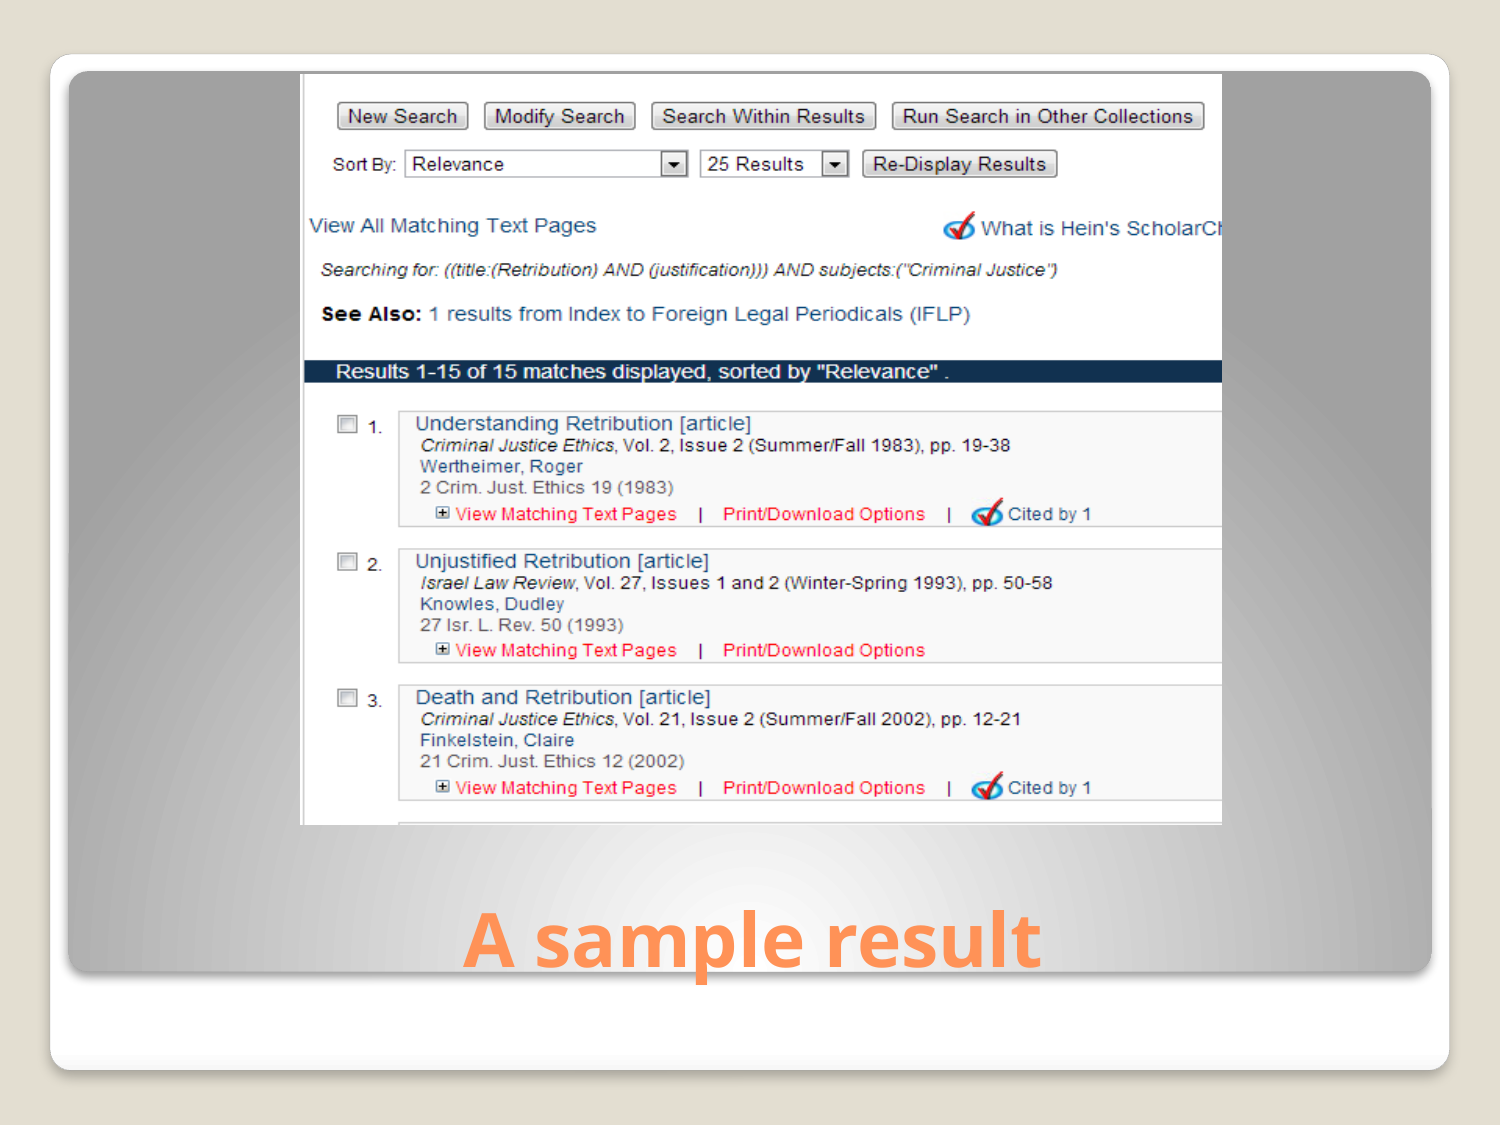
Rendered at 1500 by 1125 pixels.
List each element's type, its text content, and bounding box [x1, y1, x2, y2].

title A sample result [82, 817, 1425, 990]
picture [299, 74, 1222, 826]
